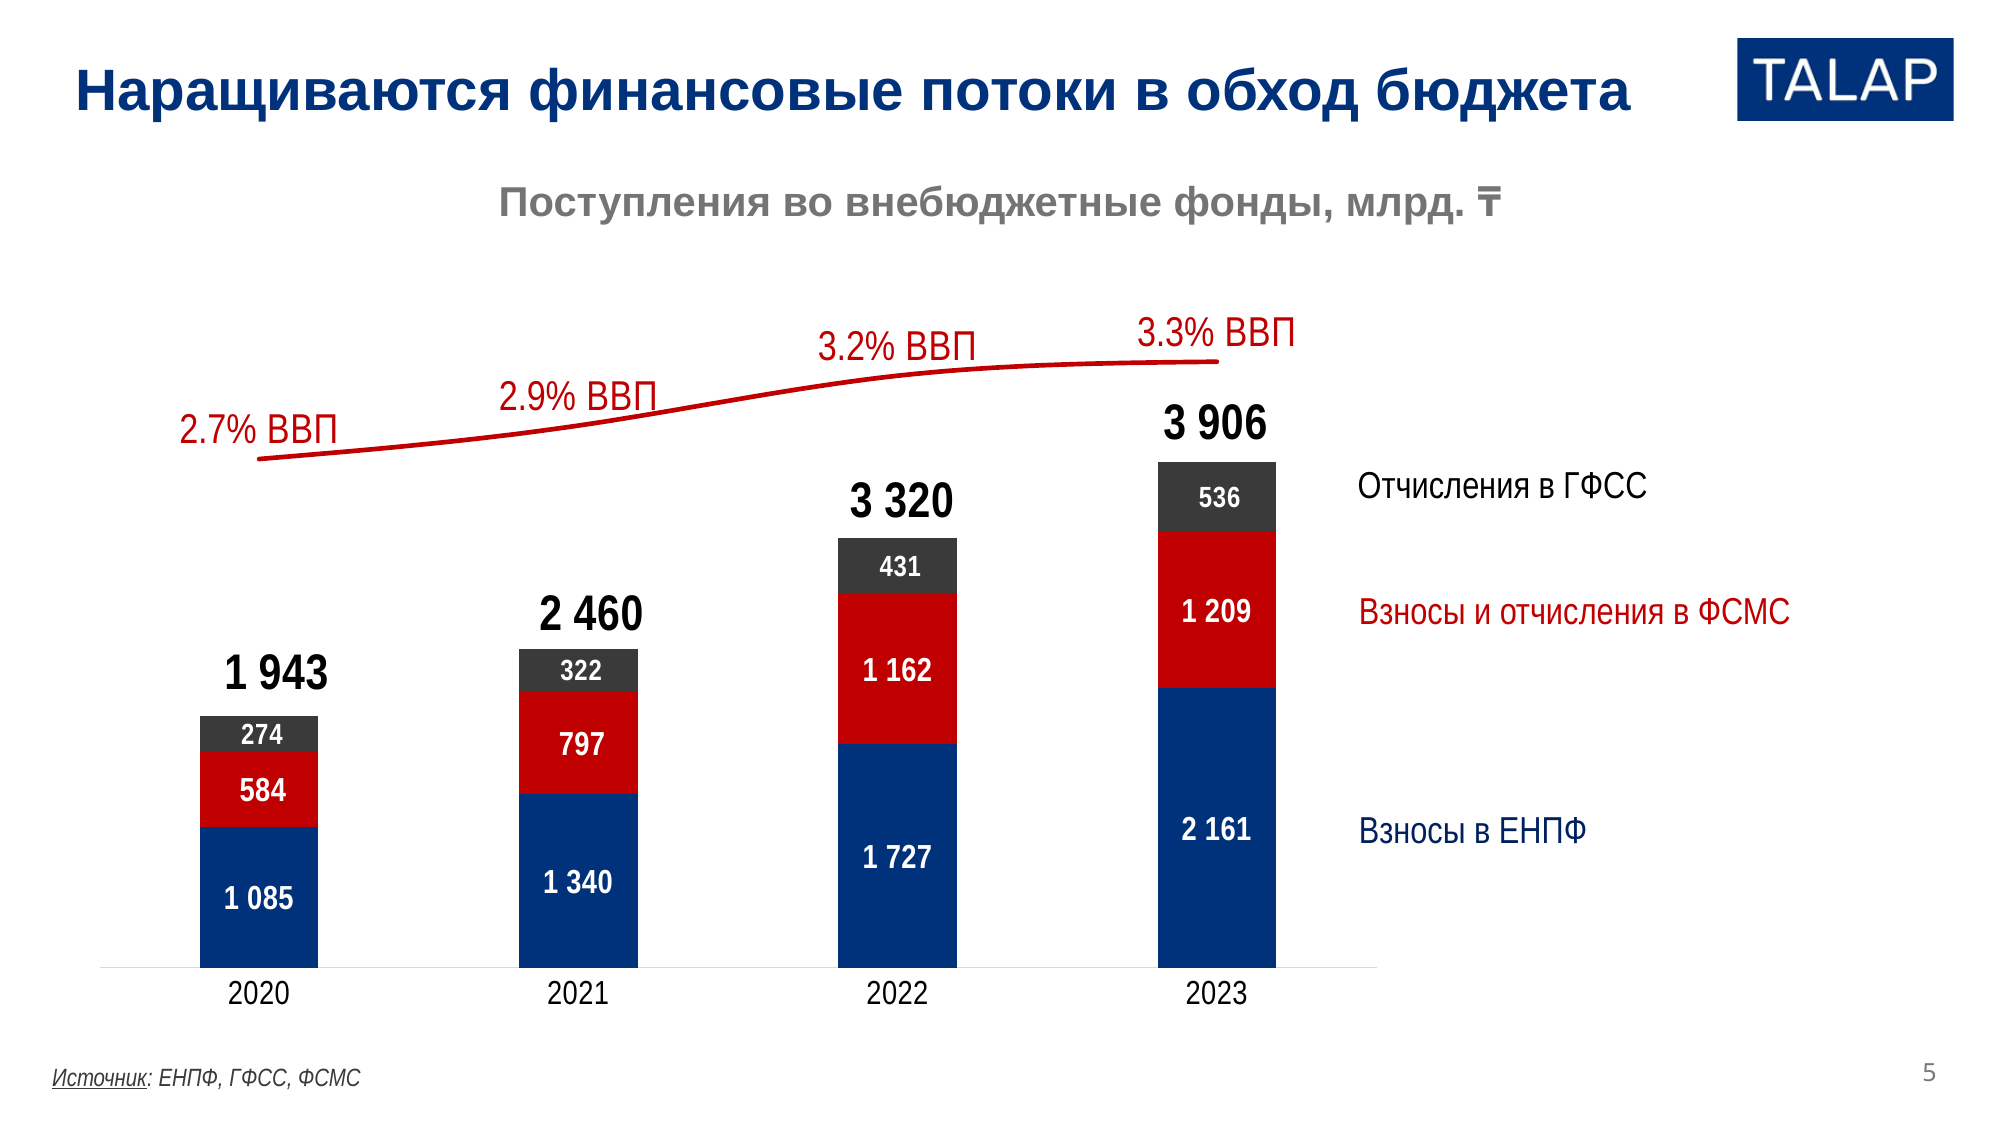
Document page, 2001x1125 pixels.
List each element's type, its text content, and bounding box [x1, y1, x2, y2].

text_box Наращиваются финансовые потоки в обход бюджета [60, 44, 1669, 130]
text_box Источник: ЕНПФ, ГФСС, ФСМС [37, 1053, 382, 1099]
text_box Отчисления в ГФСС [1472, 454, 1898, 514]
text_box Взносы в ЕНПФ [1472, 798, 1770, 859]
text_box Взносы и отчисления в ФСМС [1472, 579, 1866, 640]
picture [1736, 38, 1955, 121]
chart [0, 231, 1472, 1030]
slide_number 5 [1501, 1043, 1952, 1104]
text_box Поступления во внебюджетные фонды, млрд. ₸ [72, 160, 1928, 239]
